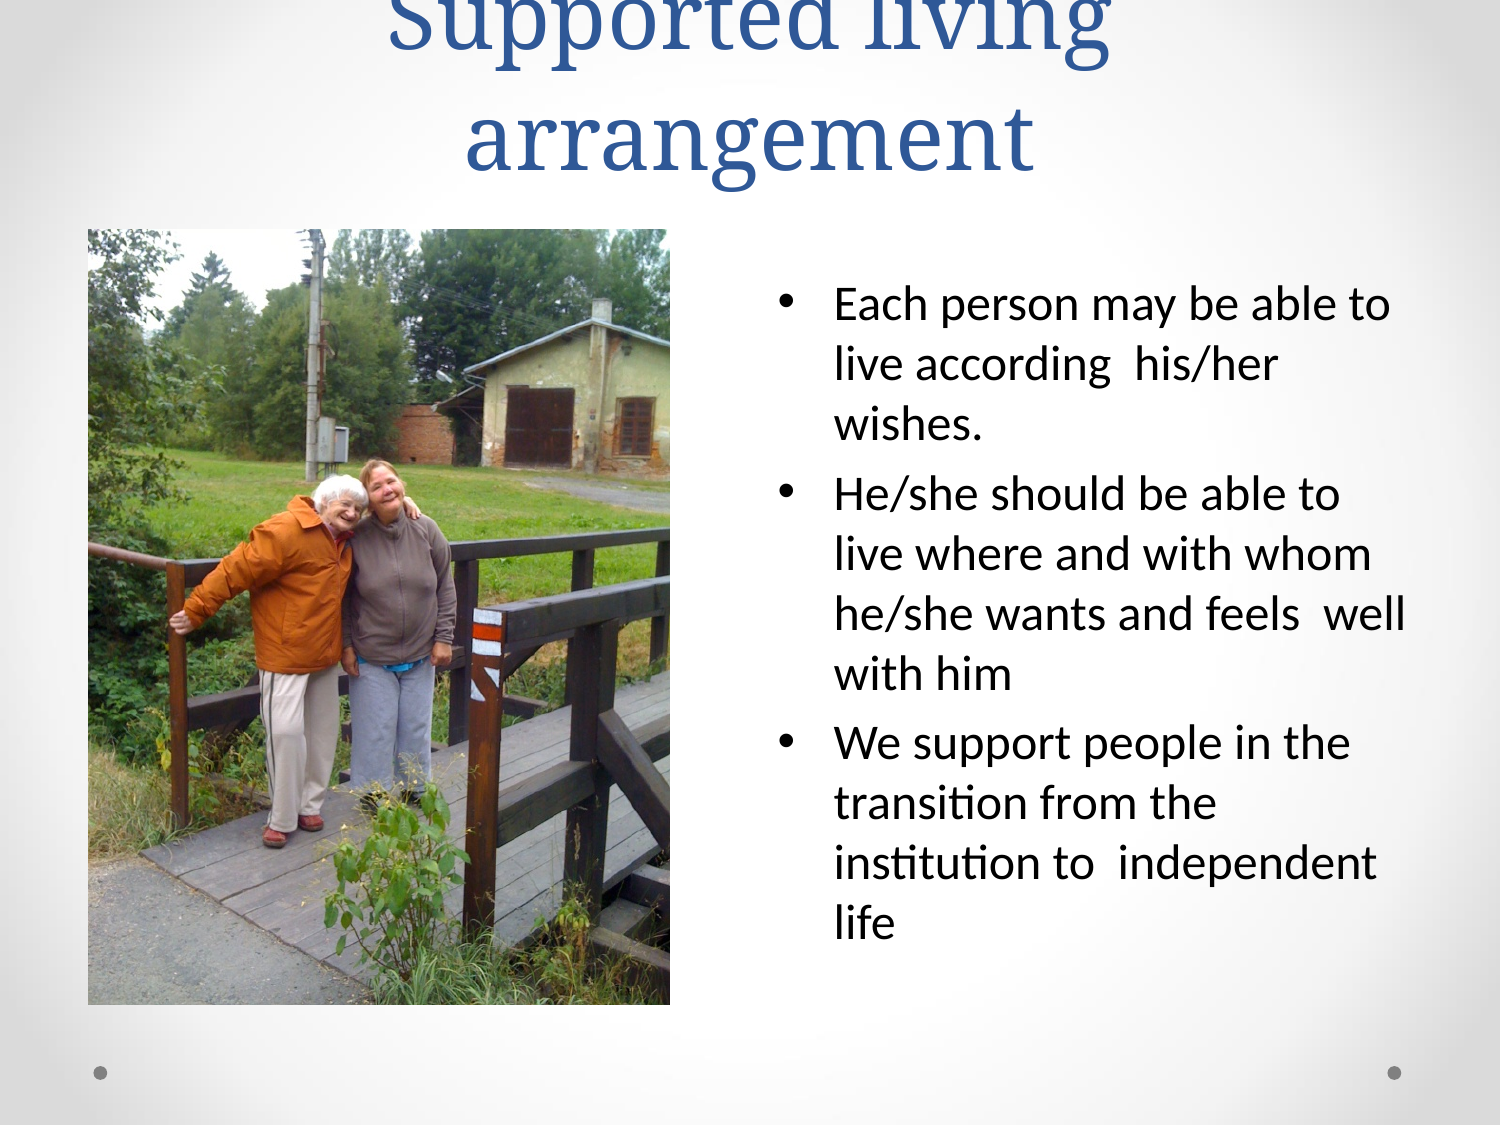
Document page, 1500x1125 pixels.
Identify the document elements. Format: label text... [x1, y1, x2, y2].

list Each person may be able to live according his/her wishes. He/she should be able to live where and with whom he/she wants and feels well with him We support people in the transition from the institution to independent life [762, 262, 1426, 1006]
title Supported living arrangement [75, 0, 1425, 197]
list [88, 229, 671, 1006]
picture [0, 0, 1500, 1125]
